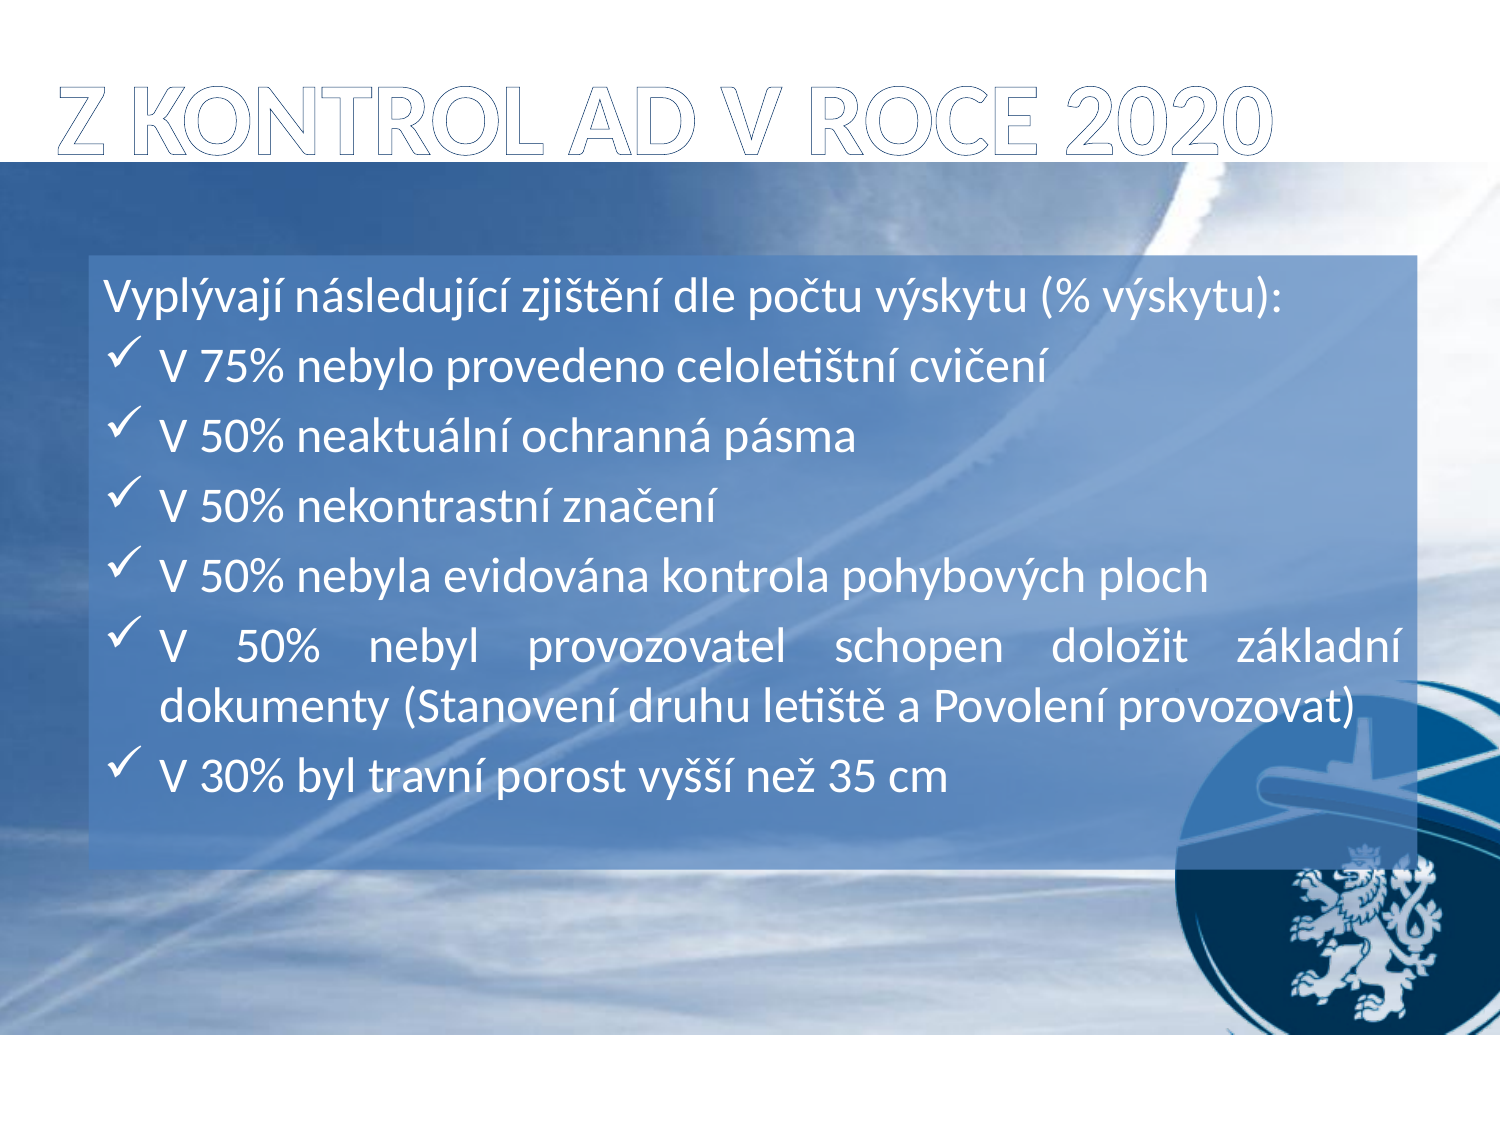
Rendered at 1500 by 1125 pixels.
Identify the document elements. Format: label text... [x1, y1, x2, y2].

list Vyplývají následující zjištění dle počtu výskytu (% výskytu): V 75% nebylo provedeno celoletištní cvičení V 50% neaktuální ochranná pásma V 50% nekontrastní značení V 50% nebyla evidována kontrola pohybových ploch V 50% nebyl provozovatel schopen doložit základní dokumenty (Stanovení druhu letiště a Povolení provozovat) V 30% byl travní porost vyšší než 35 cm [88, 255, 1418, 870]
picture [0, 162, 1500, 1035]
title Z kontrol AD v roce 2020 [41, 19, 1392, 207]
